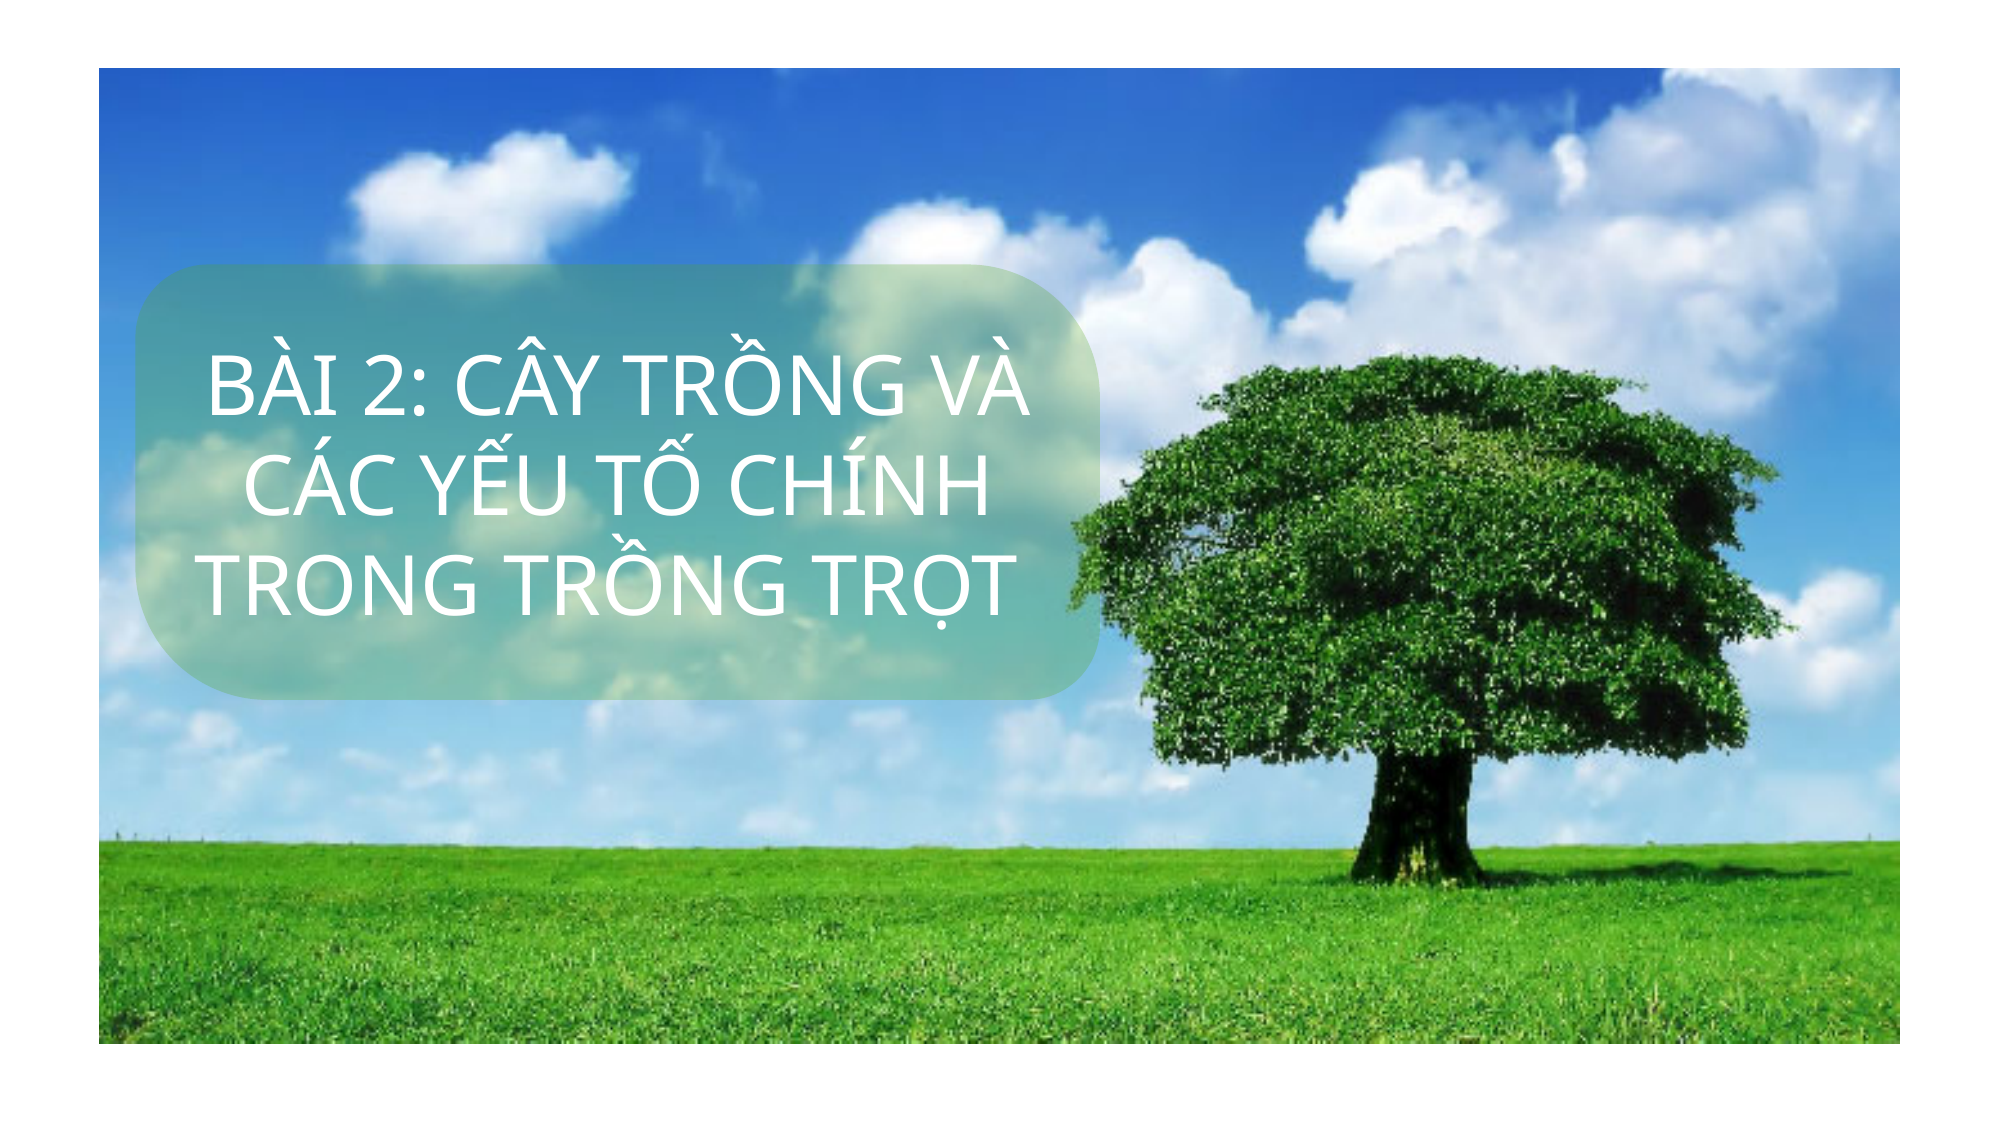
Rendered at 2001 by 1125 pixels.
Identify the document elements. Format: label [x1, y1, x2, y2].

picture [99, 68, 1900, 1044]
